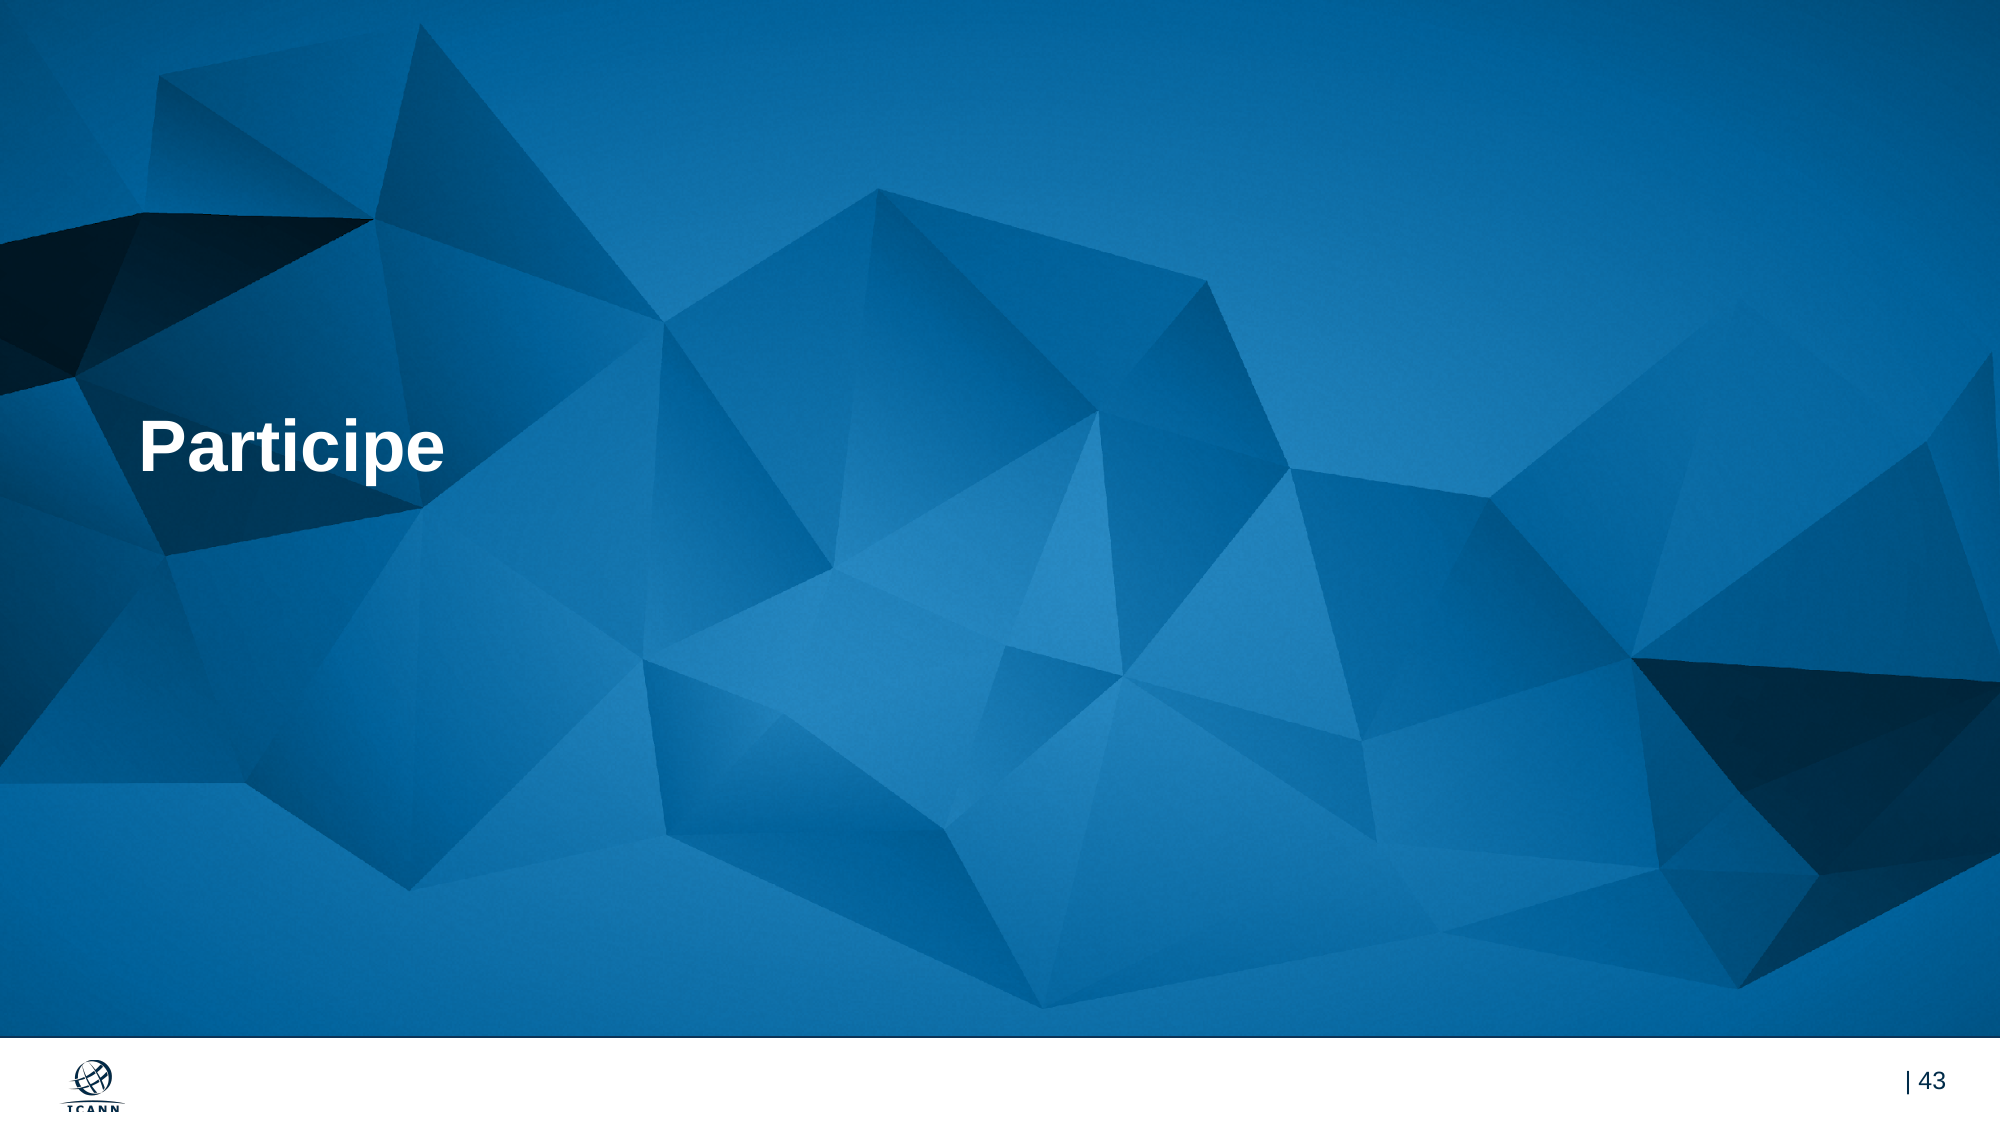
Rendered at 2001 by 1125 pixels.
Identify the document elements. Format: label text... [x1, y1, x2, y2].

title Participe [123, 214, 1636, 494]
picture [59, 1060, 125, 1112]
picture [0, 0, 2000, 1036]
